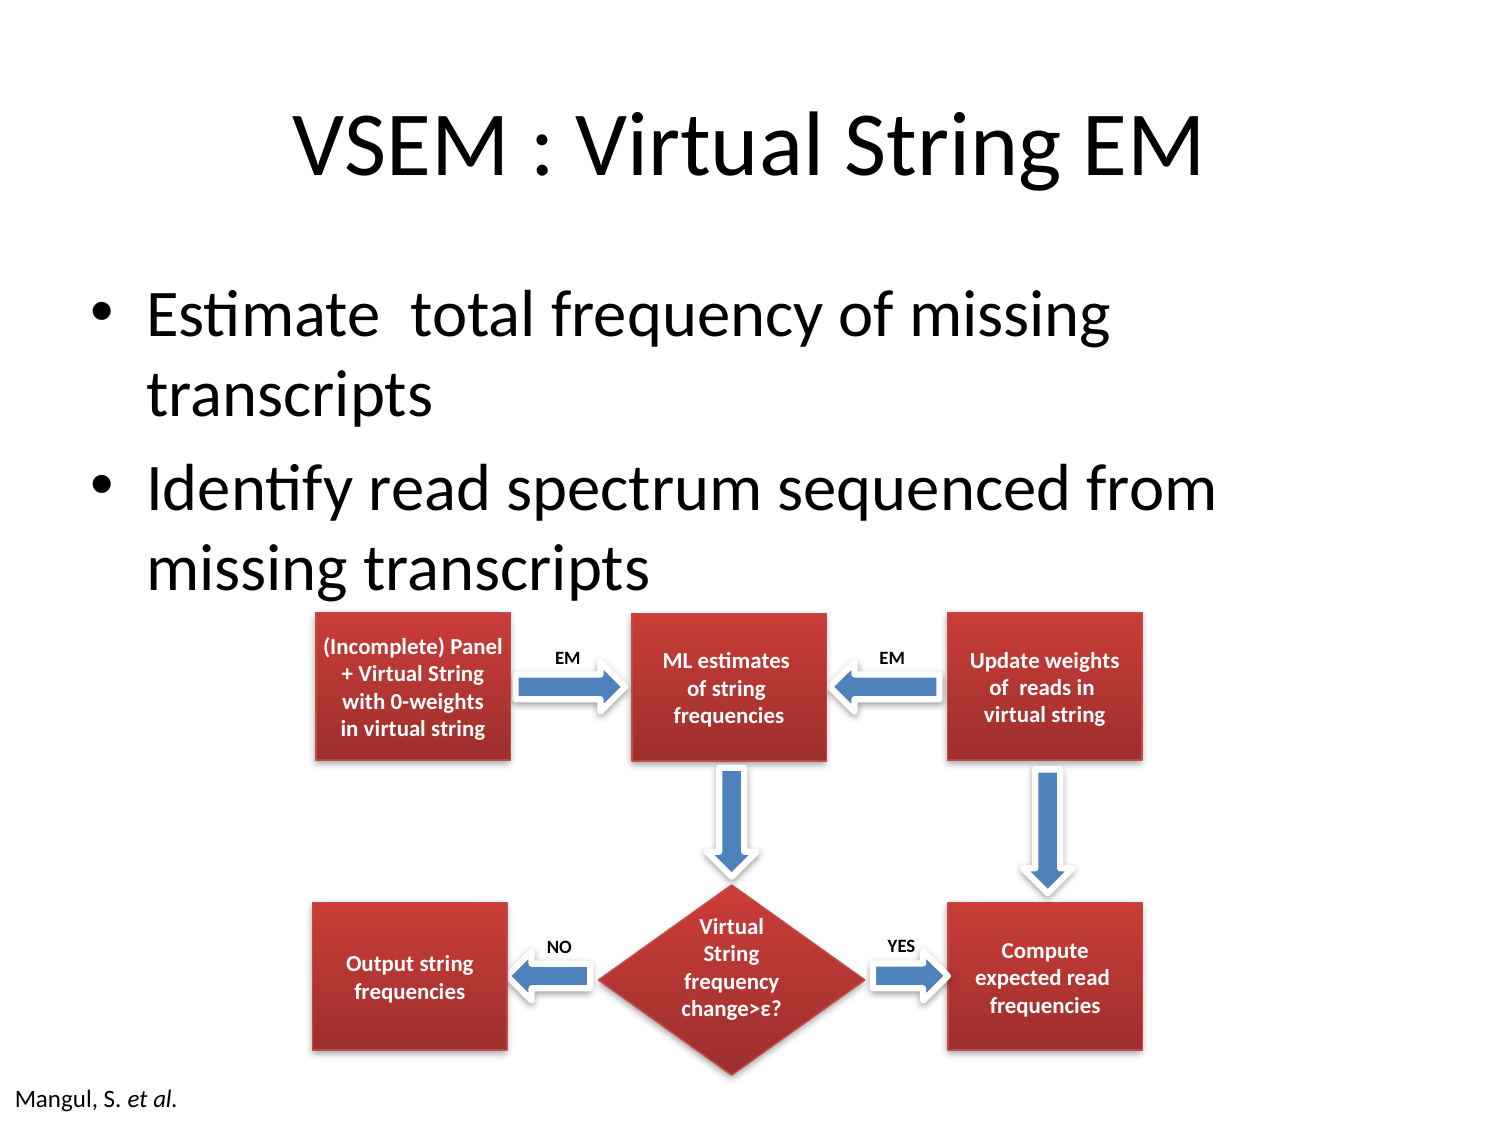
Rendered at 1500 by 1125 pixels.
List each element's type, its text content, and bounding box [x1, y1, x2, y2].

list Estimate total frequency of missing transcripts Identify read spectrum sequenced from missing transcripts [75, 262, 1425, 1005]
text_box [312, 612, 1143, 1076]
title VSEM : Virtual String EM [75, 45, 1425, 233]
text_box Mangul, S. et al. [0, 1074, 1500, 1120]
